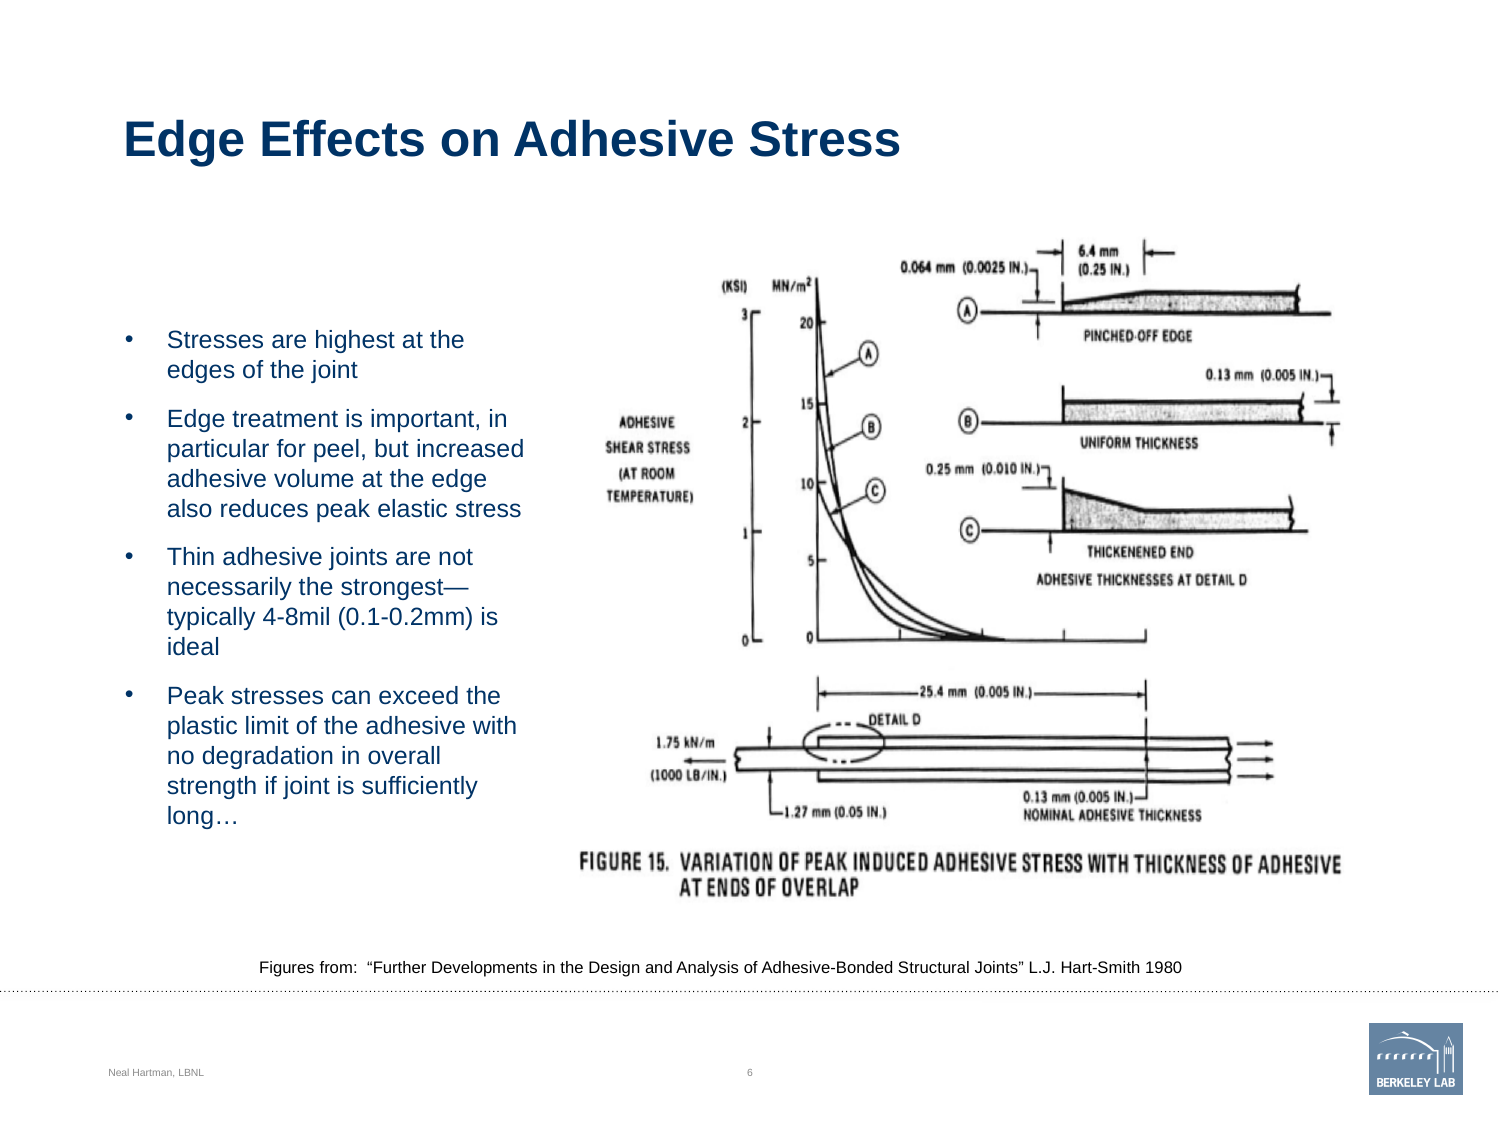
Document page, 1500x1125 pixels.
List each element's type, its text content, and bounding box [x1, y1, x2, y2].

picture [1369, 1023, 1463, 1095]
title Edge Effects on Adhesive Stress [111, 42, 1389, 231]
list Stresses are highest at the edges of the joint Edge treatment is important, in particular for peel, but increased adhesive volume at the edge also reduces peak elastic stress Thin adhesive joints are not necessarily the strongest—typically 4-8mil (0.1-0.2mm) is ideal Peak stresses can exceed the plastic limit of the adhesive with no degradation in overall strength if joint is sufficiently long… [113, 318, 538, 722]
picture [564, 218, 1367, 910]
text_box Figures from: “Further Developments in the Design and Analysis of Adhesive-Bonded Structural Joints” L.J. Hart-Smith 1980 [247, 950, 1196, 983]
slide_number 6 [575, 1042, 925, 1103]
footer Neal Hartman, LBNL [97, 1042, 573, 1103]
